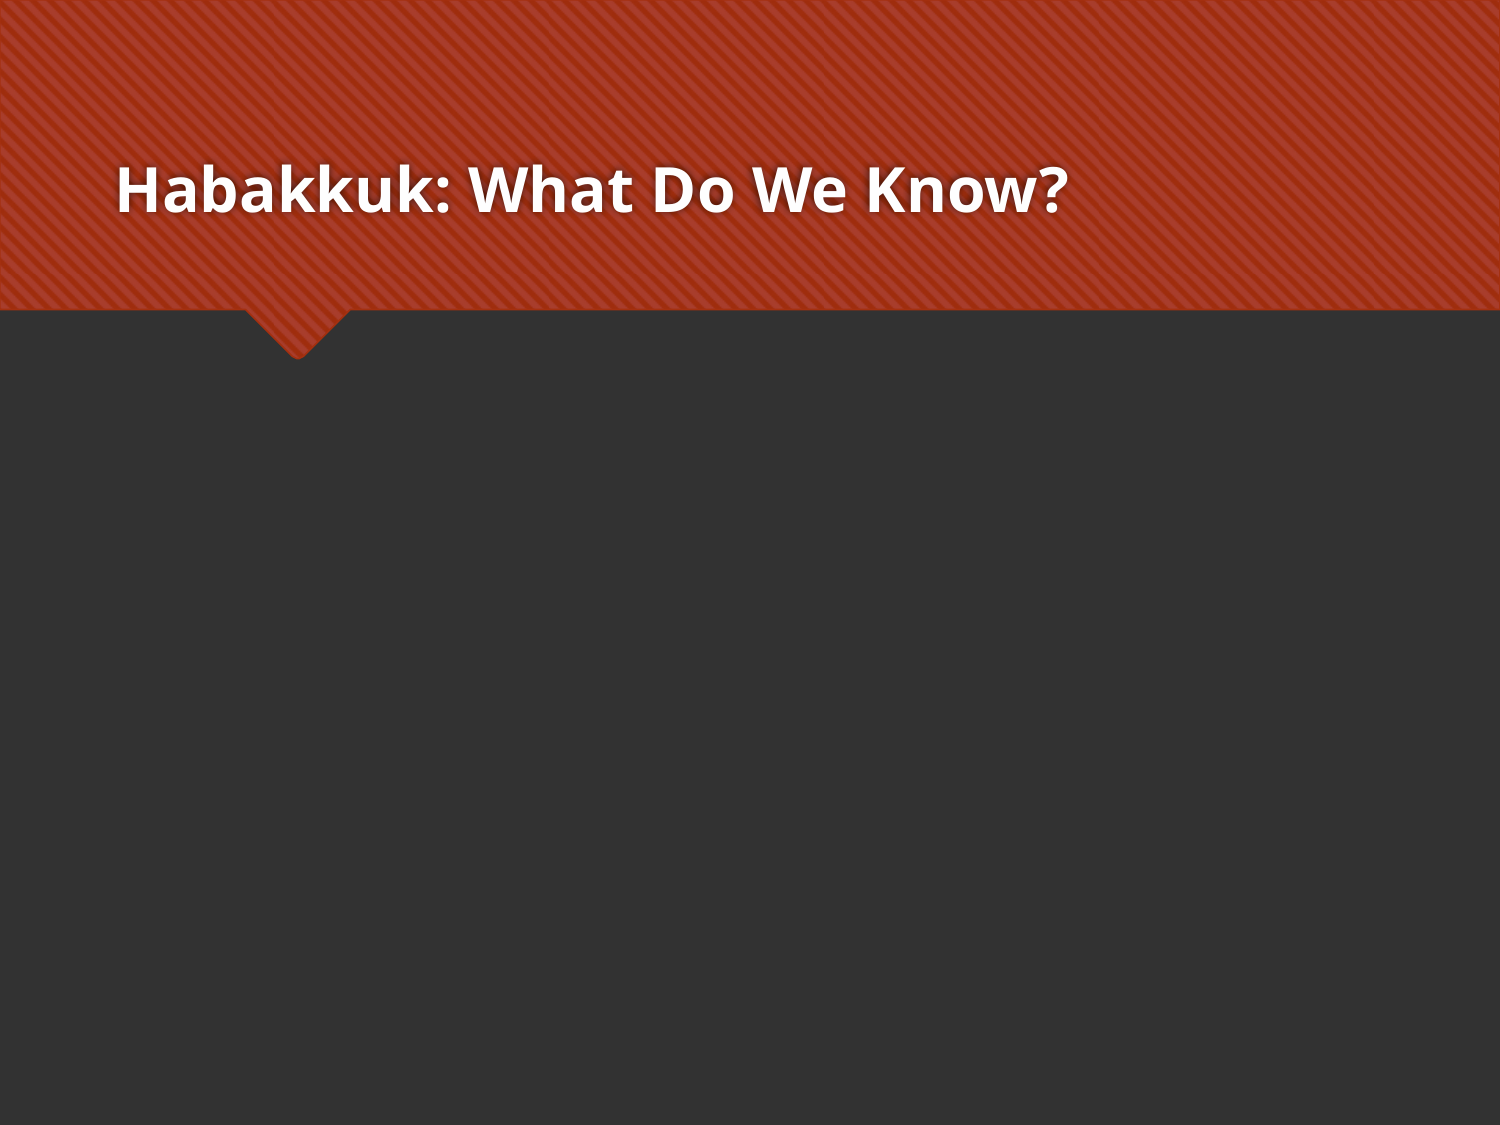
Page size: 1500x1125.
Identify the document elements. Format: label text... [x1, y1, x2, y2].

title Habakkuk: What Do We Know? [99, 73, 1401, 233]
